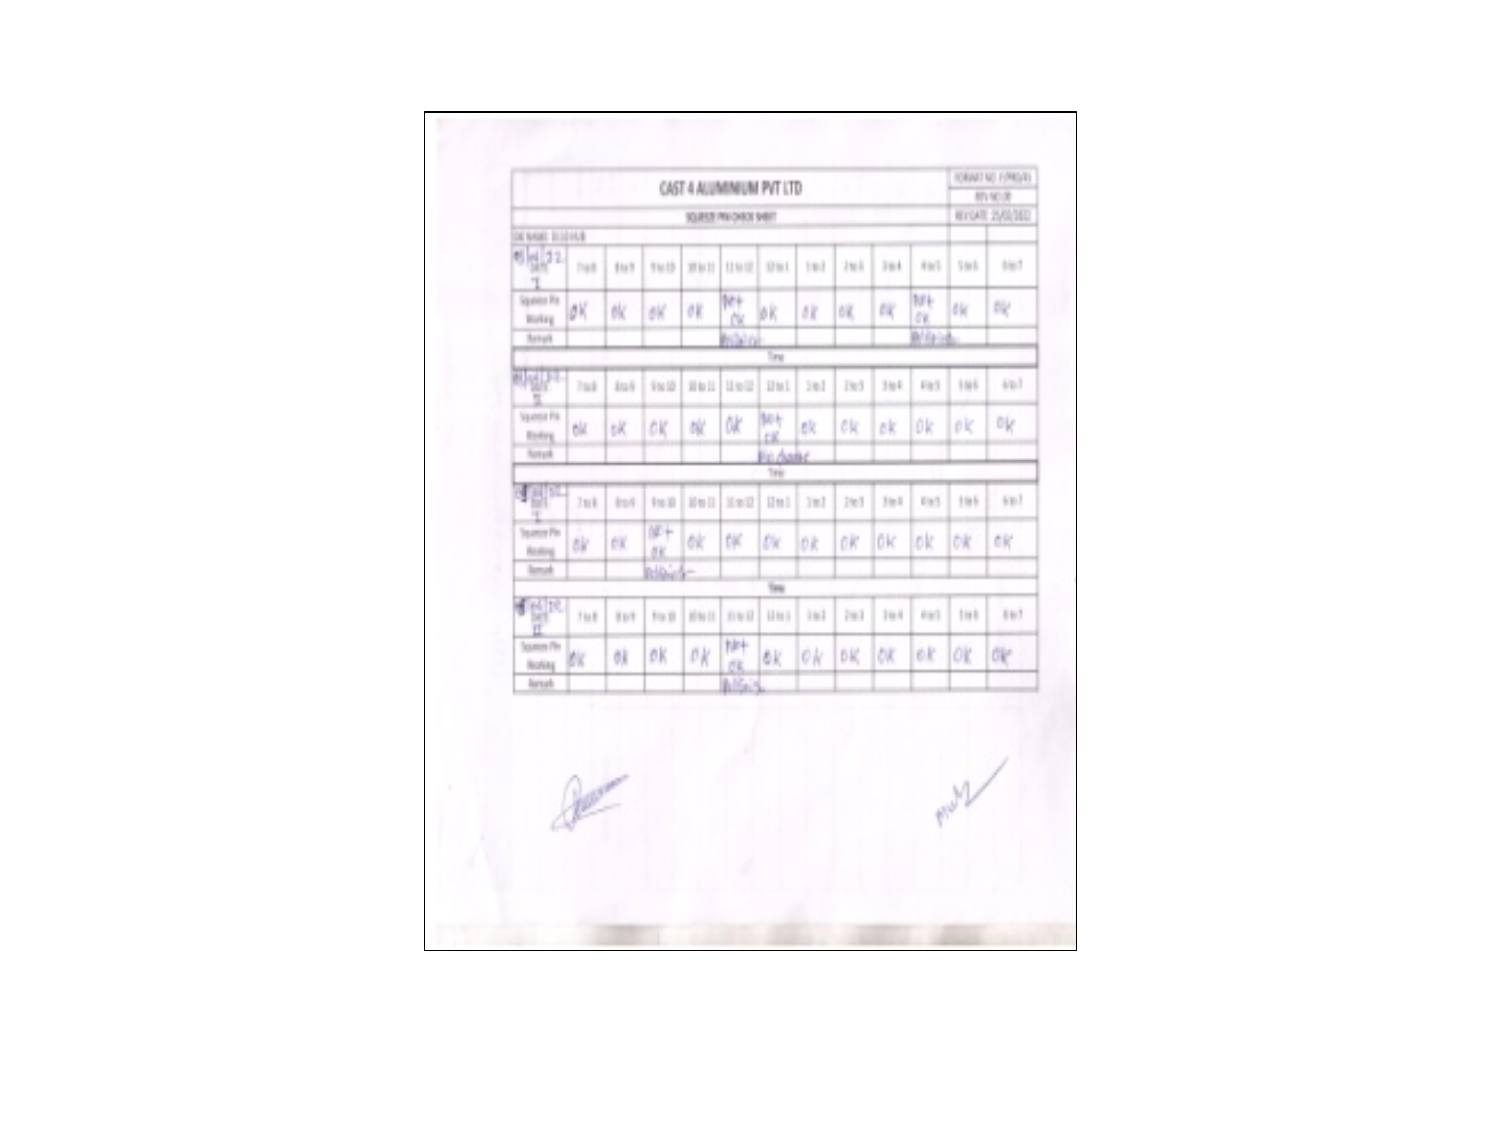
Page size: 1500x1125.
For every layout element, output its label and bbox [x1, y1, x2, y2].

picture [331, 114, 1170, 949]
